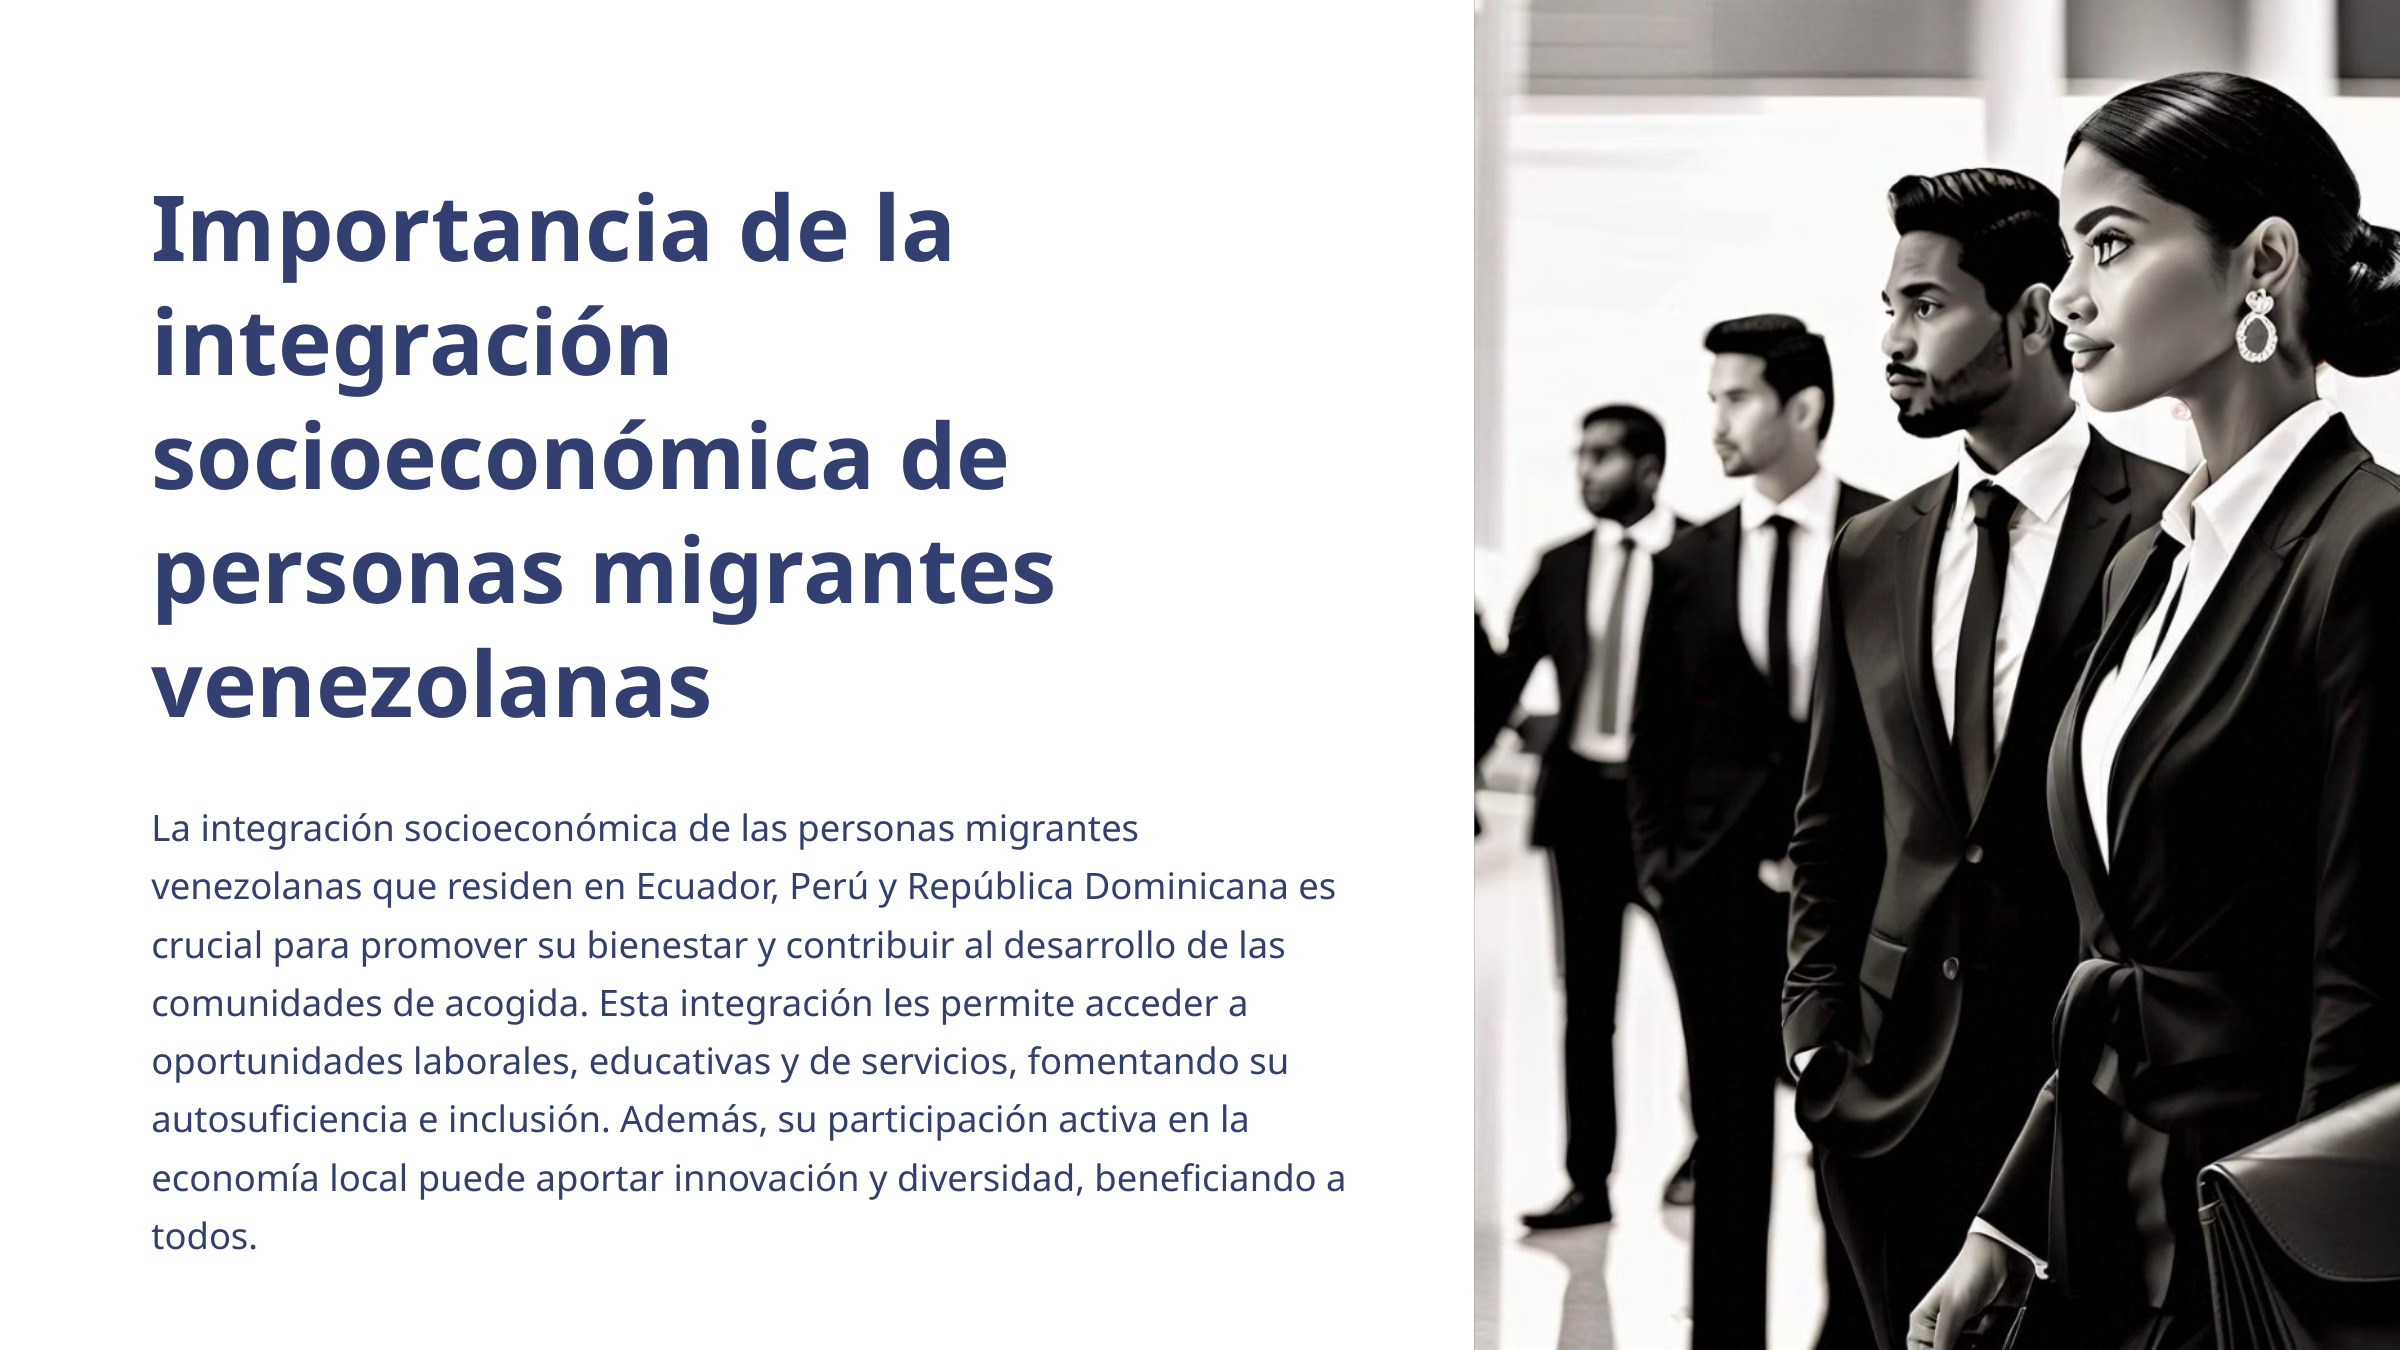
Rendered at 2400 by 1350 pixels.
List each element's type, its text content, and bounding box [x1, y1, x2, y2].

text_box Importancia de la integración socioeconómica de personas migrantes venezolanas [136, 158, 1364, 729]
picture [1473, 0, 2400, 1350]
text_box [0, 0, 1473, 1350]
text_box La integración socioeconómica de las personas migrantes venezolanas que residen en Ecuador, Perú y República Dominicana es crucial para promover su bienestar y contribuir al desarrollo de las comunidades de acogida. Esta integración les permite acceder a oportunidades laborales, educativas y de servicios, fomentando su autosuficiencia e inclusión. Además, su participación activa en la economía local puede aportar innovación y diversidad, beneficiando a todos. [136, 783, 1364, 1192]
